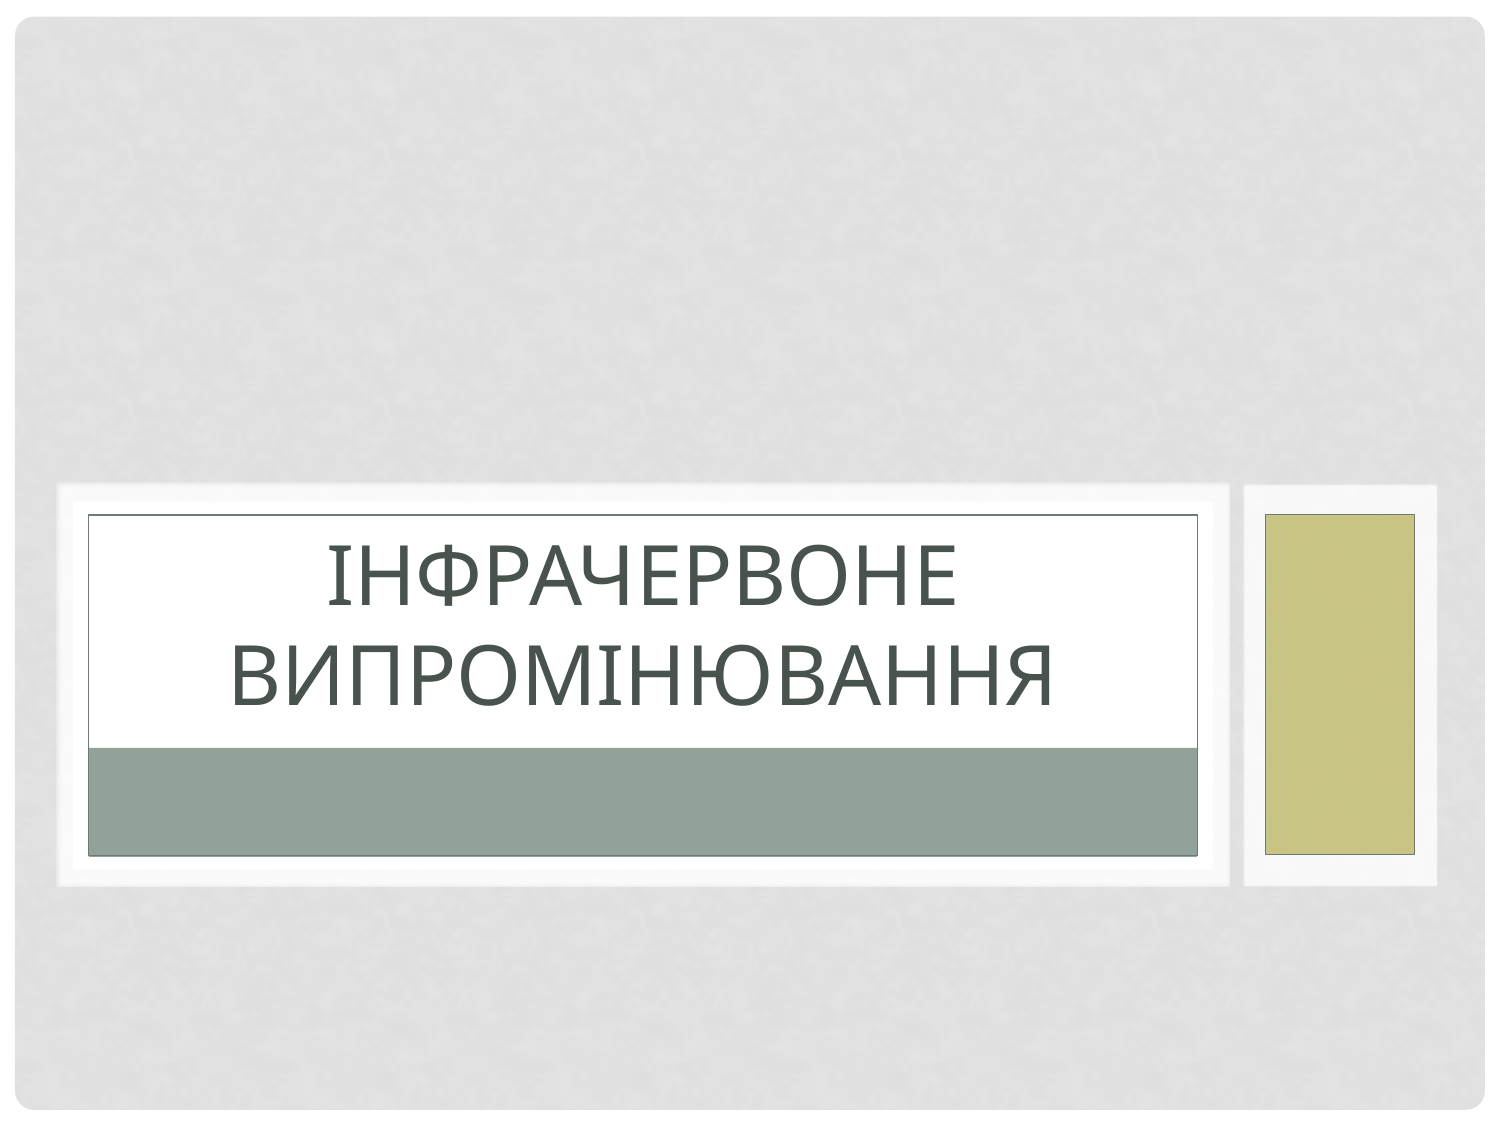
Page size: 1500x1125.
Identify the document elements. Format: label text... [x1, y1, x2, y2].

title інфрачервоне випромінювання [99, 529, 1187, 730]
